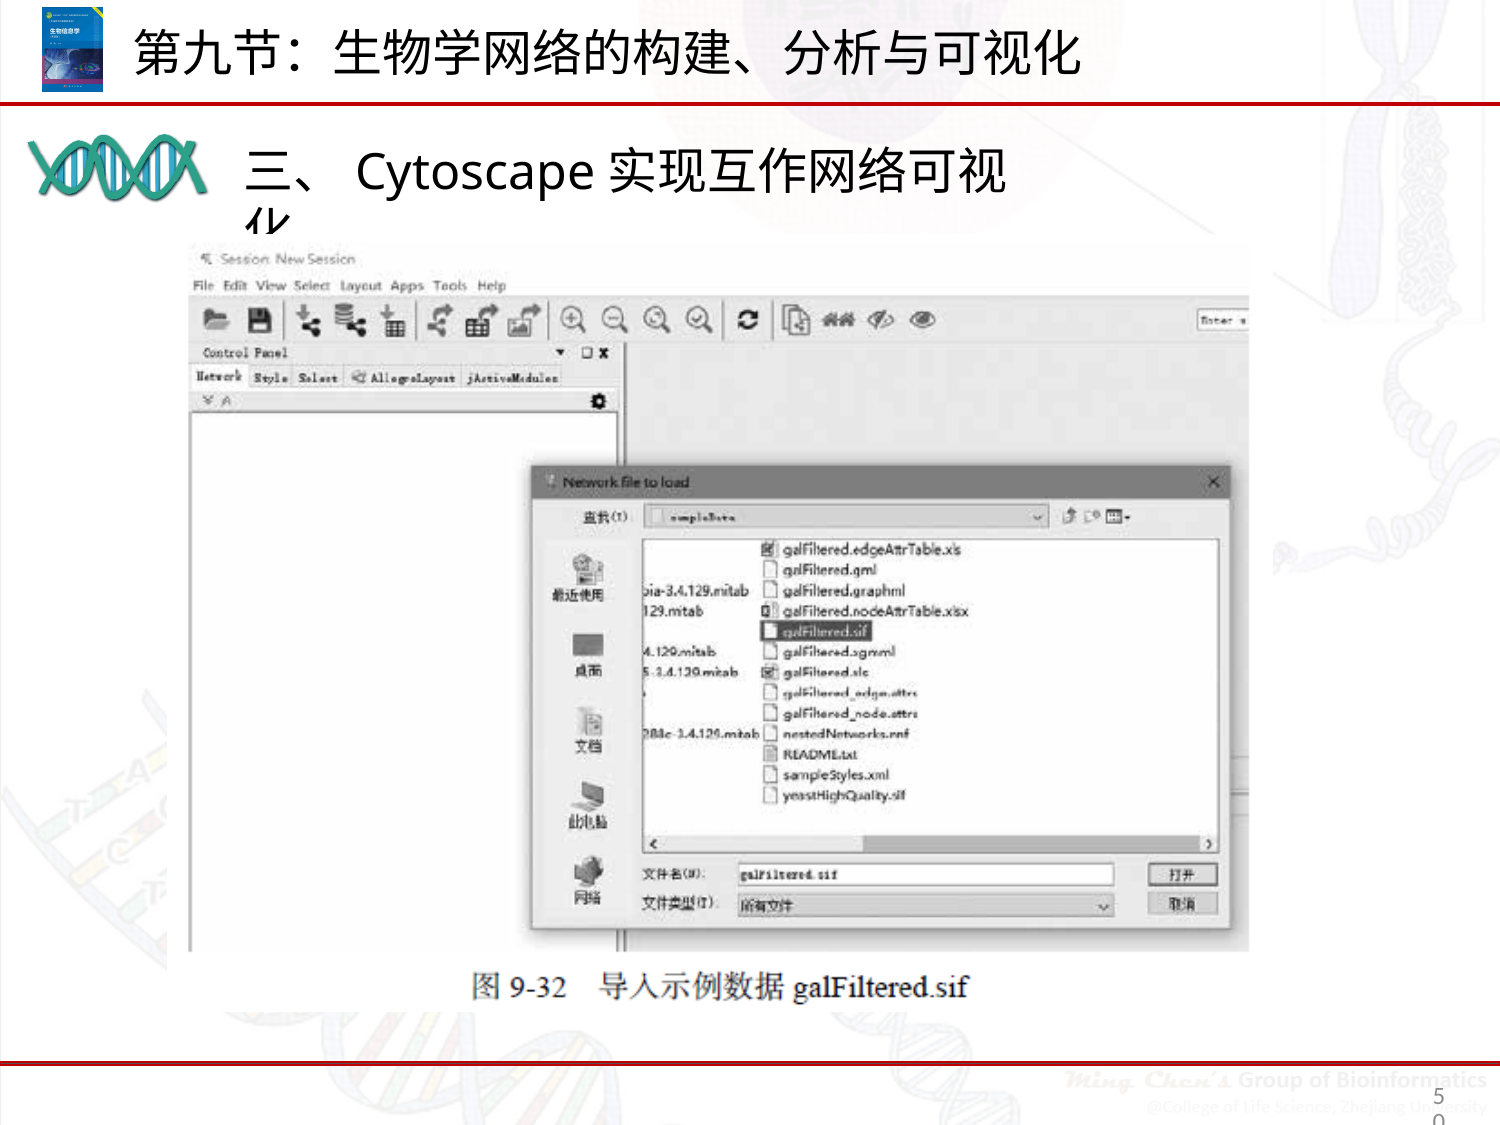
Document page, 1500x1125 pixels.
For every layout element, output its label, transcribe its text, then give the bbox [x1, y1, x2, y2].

picture [42, 7, 103, 92]
picture [167, 234, 1273, 1012]
text_box [0, 1061, 1500, 1066]
picture [25, 128, 210, 208]
text_box [0, 102, 1500, 106]
slide_number 50 [1417, 1066, 1472, 1125]
text_box 三、Cytoscape实现互作网络可视化 [228, 132, 1024, 234]
text_box 第九节：生物学网络的构建、分析与可视化 [117, 13, 1246, 89]
